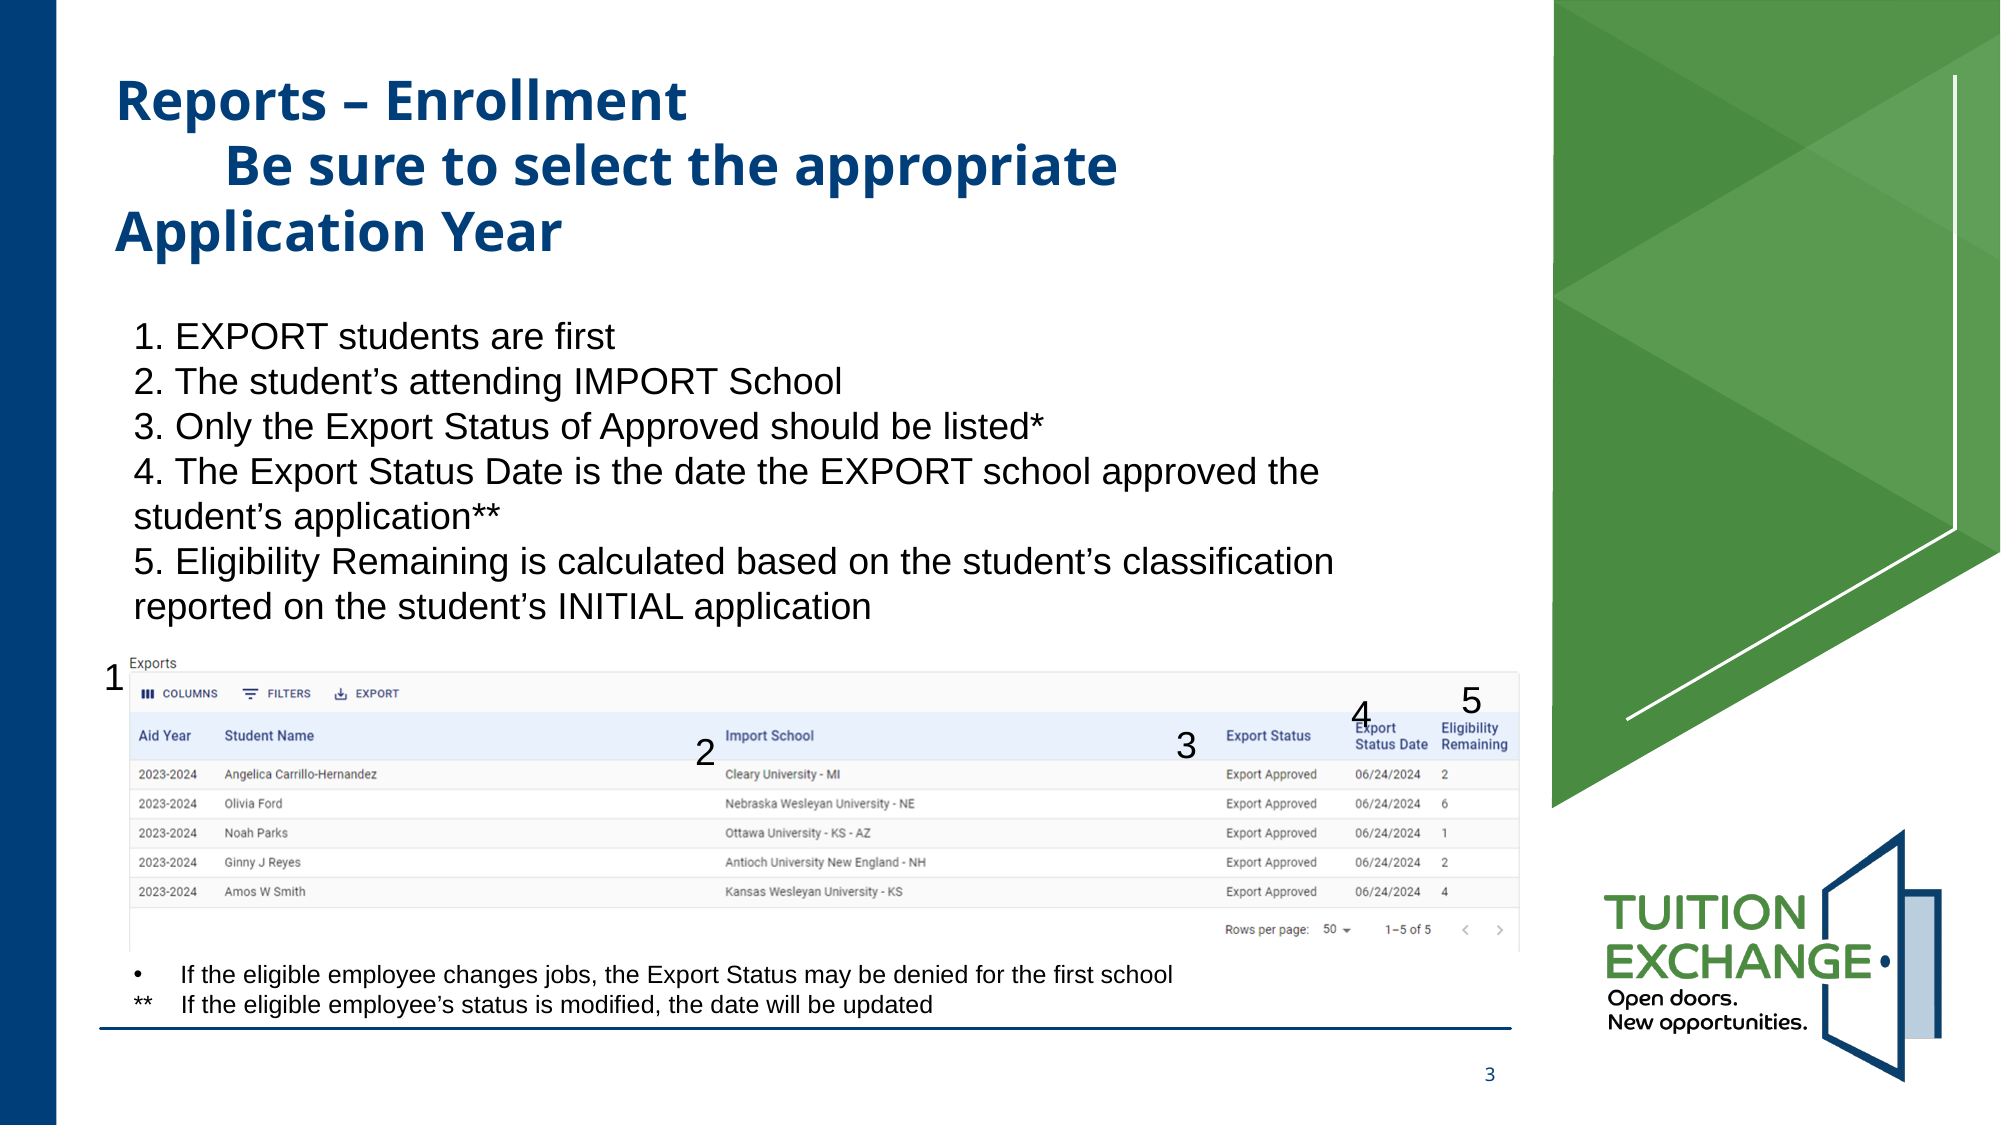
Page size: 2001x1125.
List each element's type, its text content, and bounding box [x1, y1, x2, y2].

title Reports – Enrollment Be sure to select the appropriate Application Year [100, 57, 1511, 338]
picture [1594, 816, 1957, 1095]
text_box 1. EXPORT students are first 2. The student’s attending IMPORT School 3. Only the Export Status of Approved should be listed* 4. The Export Status Date is the date the EXPORT school approved the student’s application** 5. Eligibility Remaining is calculated based on the student’s classification reported on the student’s INITIAL application [118, 304, 1399, 649]
text_box 1 [100, 645, 119, 750]
slide_number 3 [1398, 1045, 1511, 1106]
picture [118, 649, 1531, 952]
text_box If the eligible employee changes jobs, the Export Status may be denied for the first school ** If the eligible employee’s status is modified, the date will be updated [118, 959, 1275, 1026]
